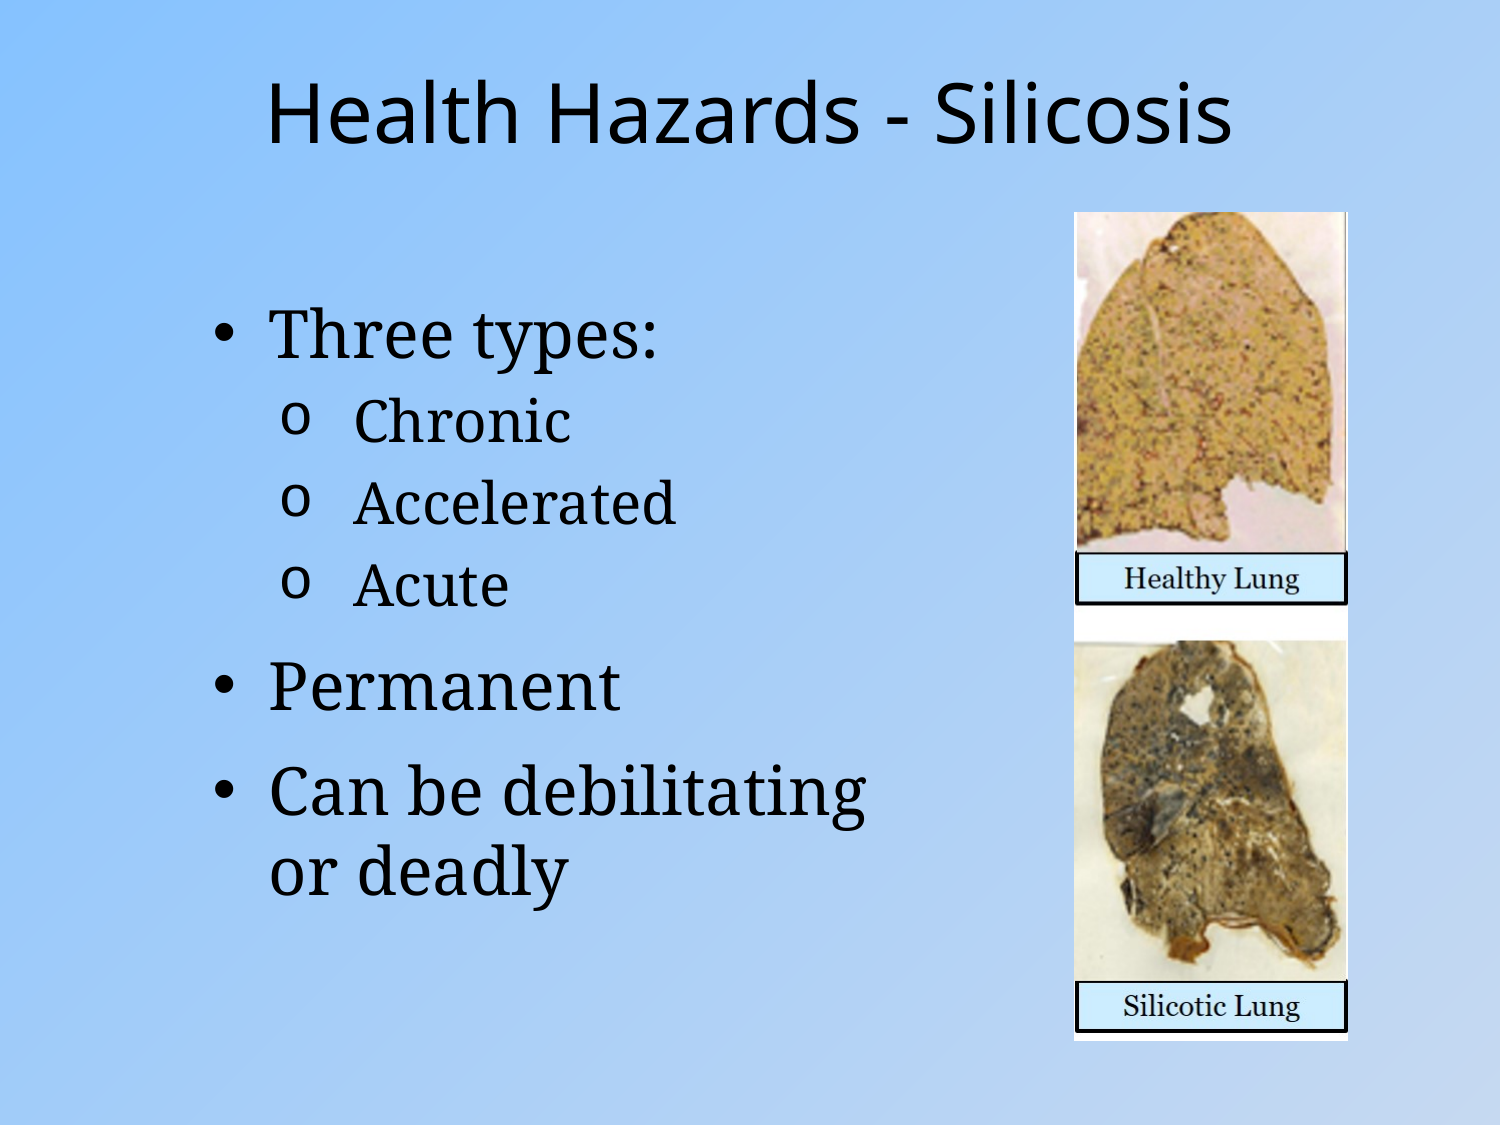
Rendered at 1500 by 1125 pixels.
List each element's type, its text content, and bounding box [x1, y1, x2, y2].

picture [1074, 212, 1348, 1041]
list Three types: Chronic Accelerated Acute Permanent Can be debilitating or deadly [197, 275, 898, 925]
title Health Hazards - Silicosis [75, 45, 1425, 175]
